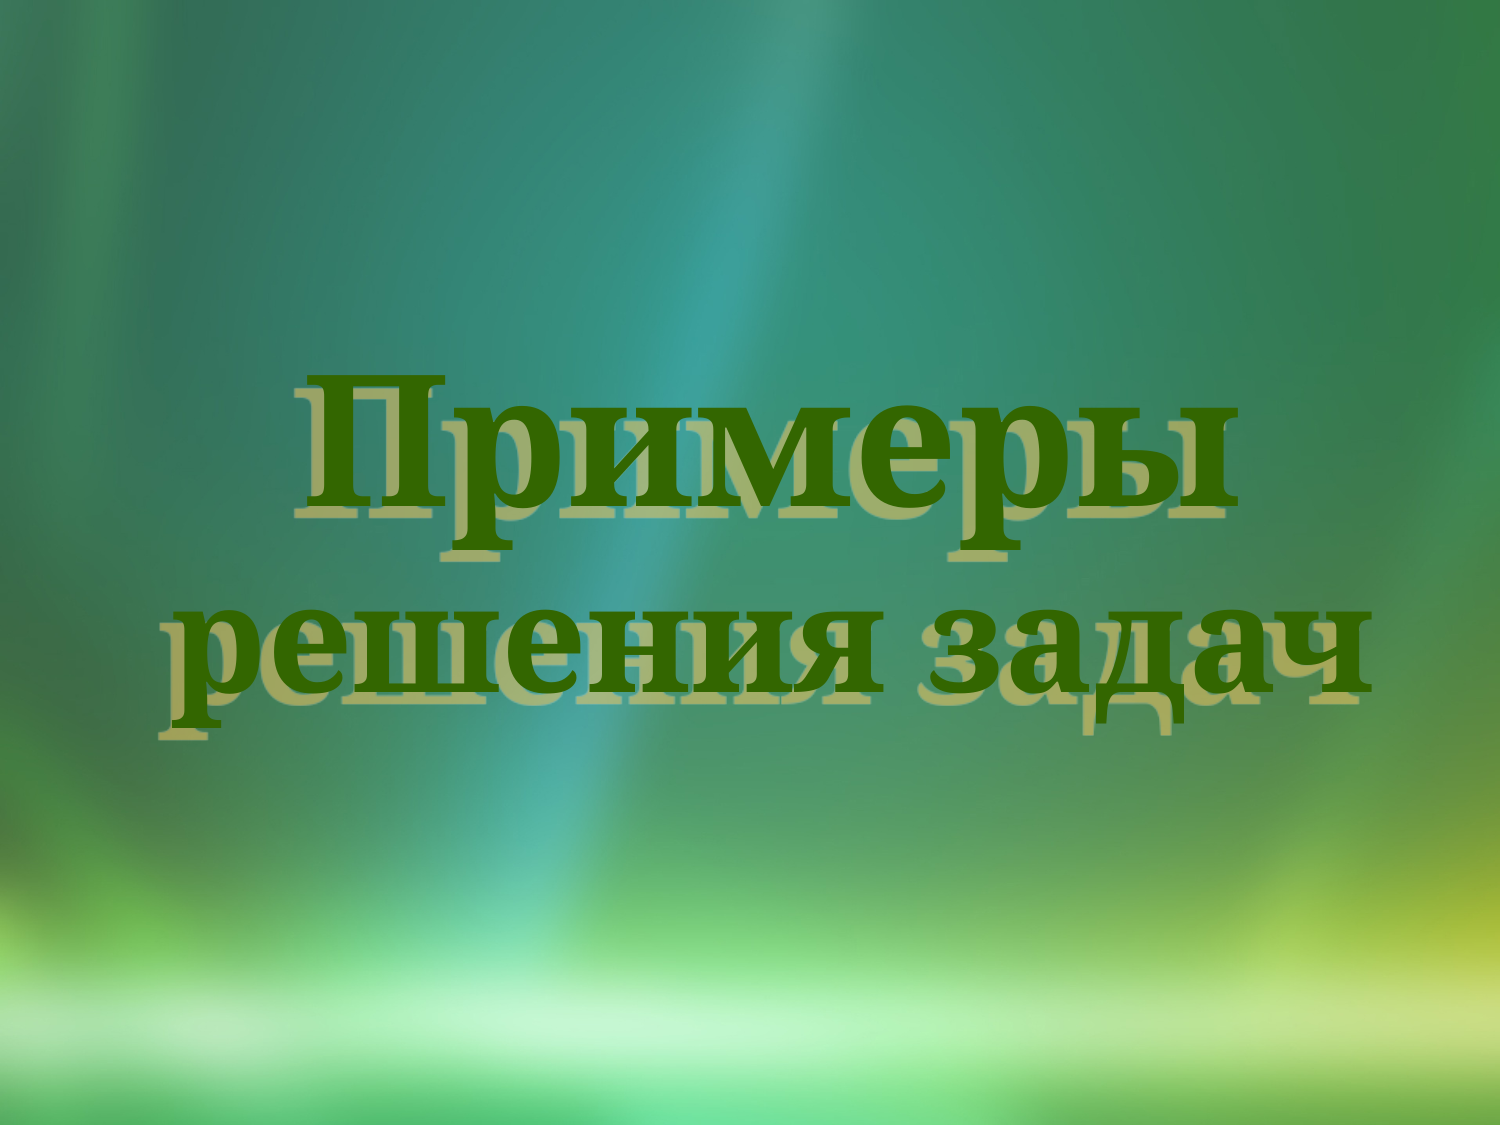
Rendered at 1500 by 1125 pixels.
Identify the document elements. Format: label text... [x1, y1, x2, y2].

picture [0, 0, 1500, 1125]
title Примеры решения задач [97, 428, 1448, 617]
